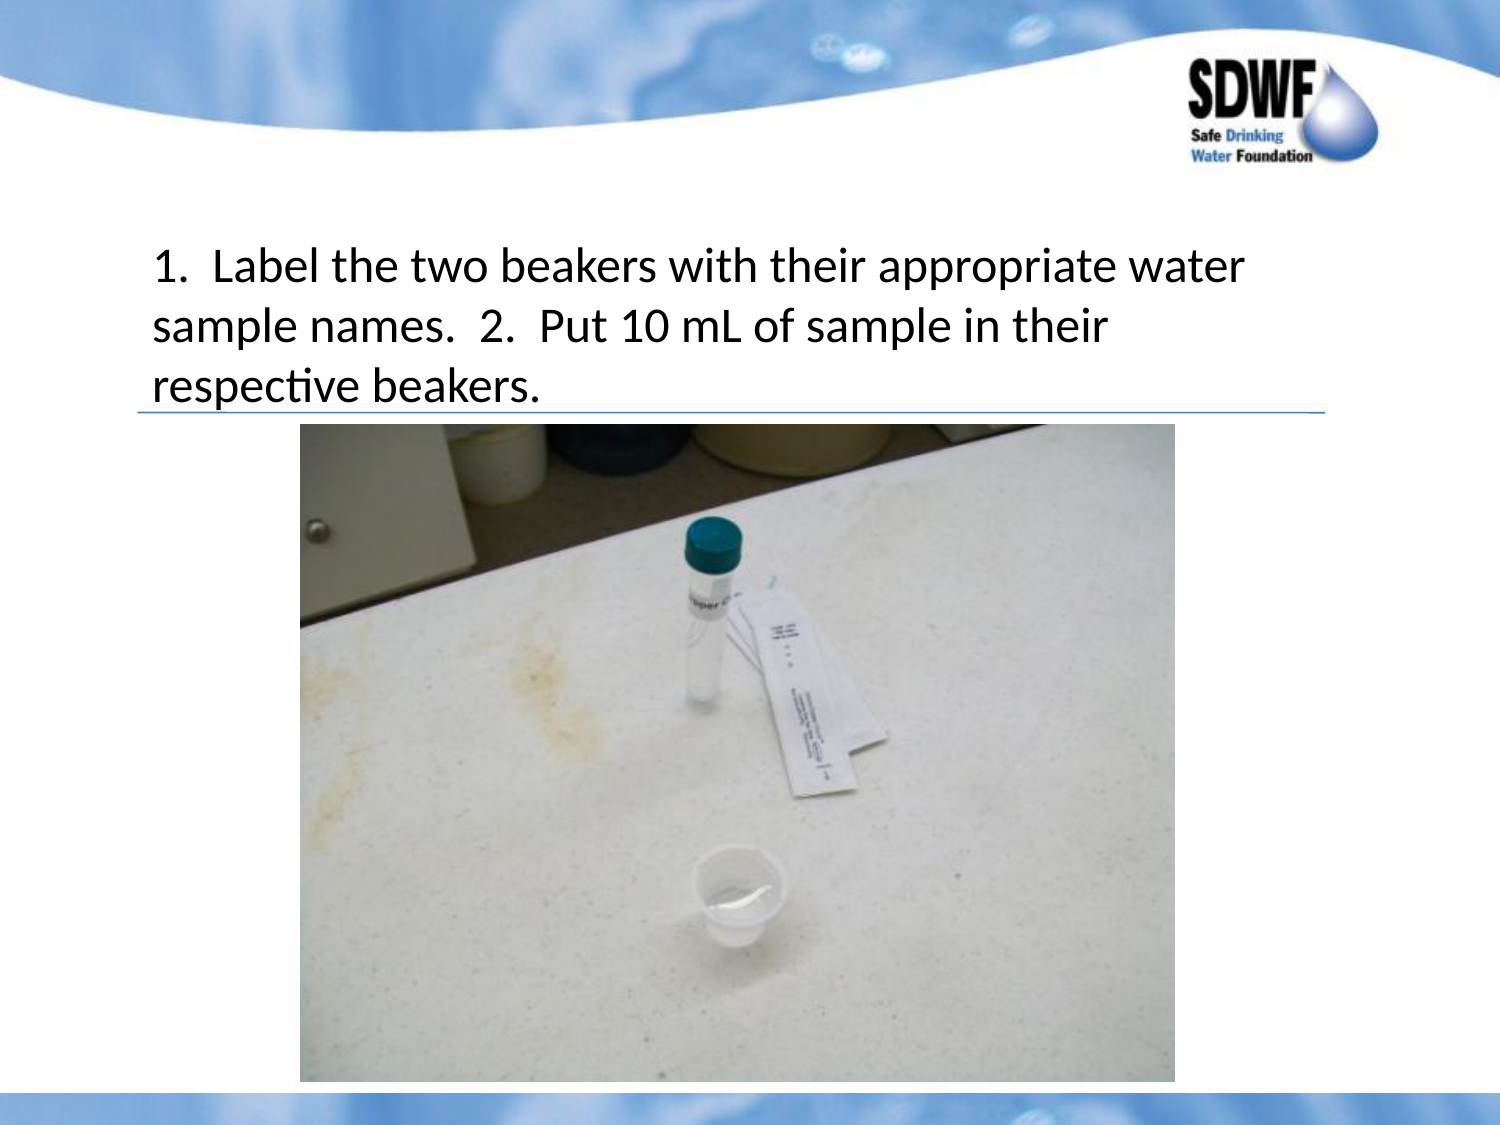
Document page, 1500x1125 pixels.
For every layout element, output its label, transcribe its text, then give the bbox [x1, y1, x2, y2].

title [99, 183, 1375, 825]
picture [299, 424, 1176, 1082]
text_box 1. Label the two beakers with their appropriate water sample names. 2. Put 10 mL of sample in their respective beakers. [137, 224, 1325, 412]
picture [0, 0, 1500, 174]
picture [0, 1093, 1500, 1125]
